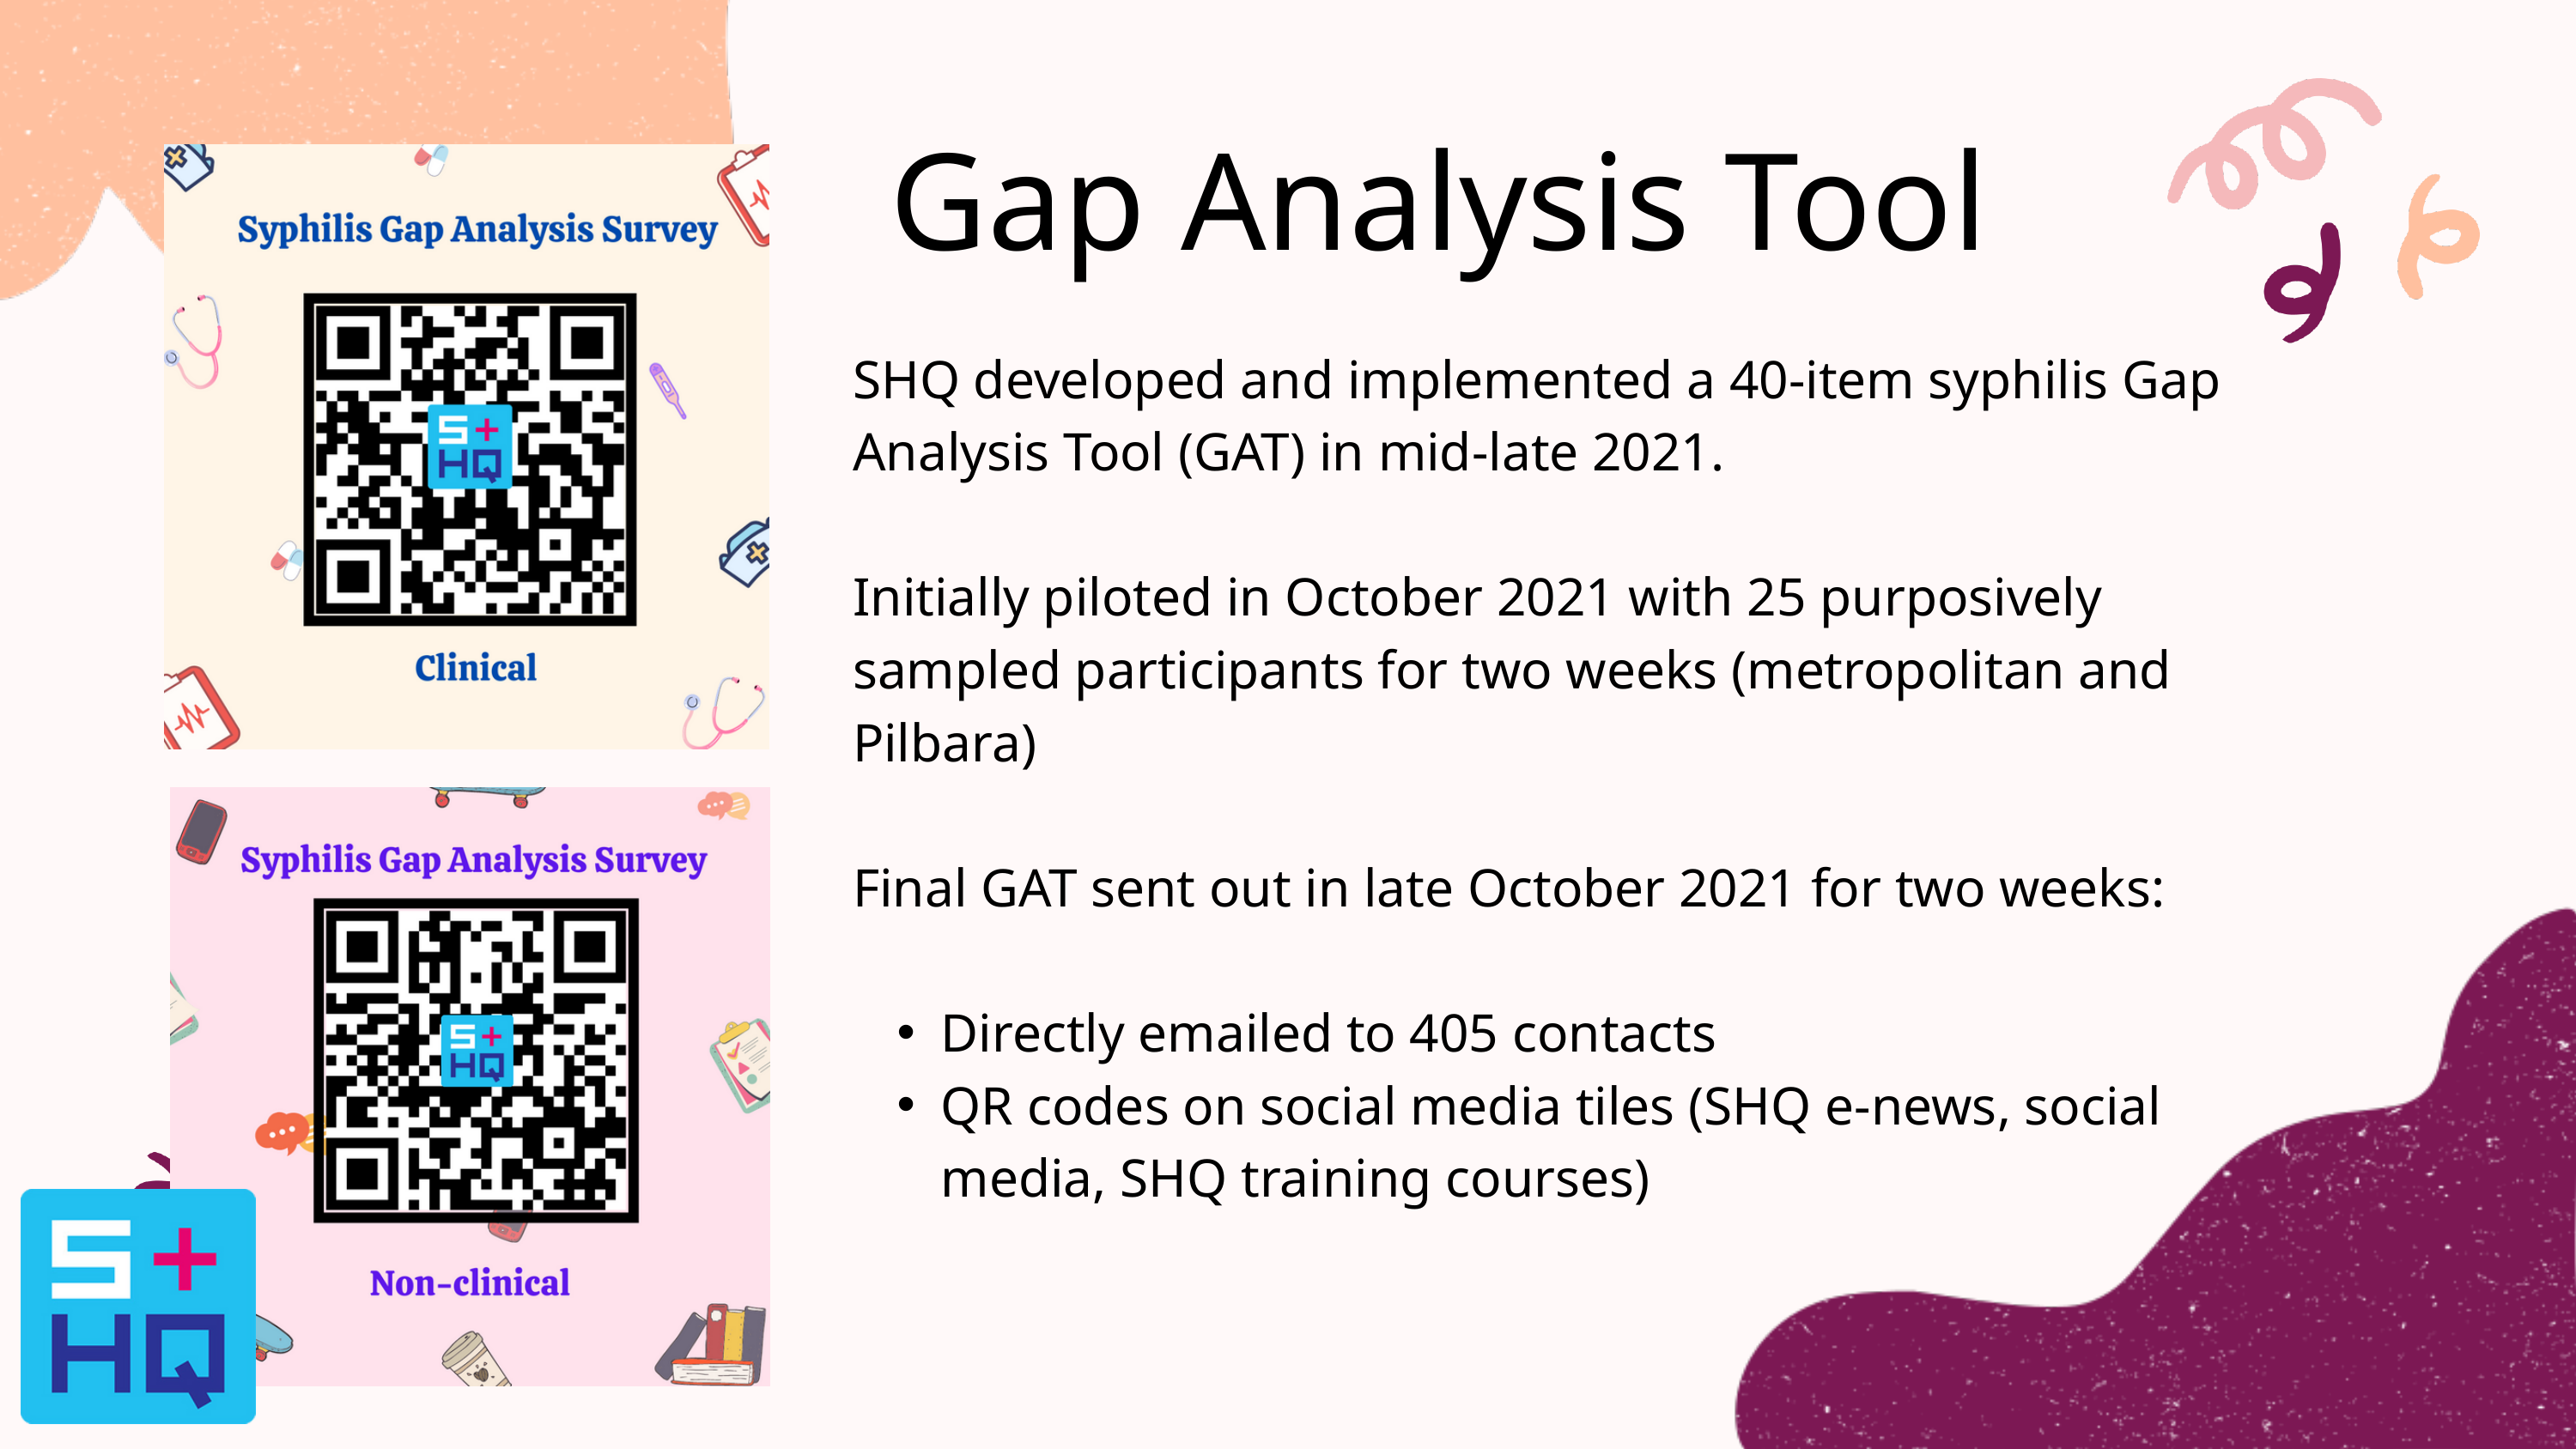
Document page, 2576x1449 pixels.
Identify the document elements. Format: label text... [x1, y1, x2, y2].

picture [1729, 906, 2576, 1449]
picture [0, 0, 770, 750]
text_box Gap Analysis Tool [742, 76, 2165, 278]
picture [2166, 75, 2486, 343]
text_box SHQ developed and implemented a 40-item syphilis Gap Analysis Tool (GAT) in mid-late 2021. Initially piloted in October 2021 with 25 purposively sampled participants for two weeks (metropolitan and Pilbara) Final GAT sent out in late October 2021 for two weeks: Directly emailed to 405 contacts QR codes on social media tiles (SHQ e-news, social media, SHQ training courses) [853, 336, 2314, 1208]
picture [21, 786, 770, 1424]
